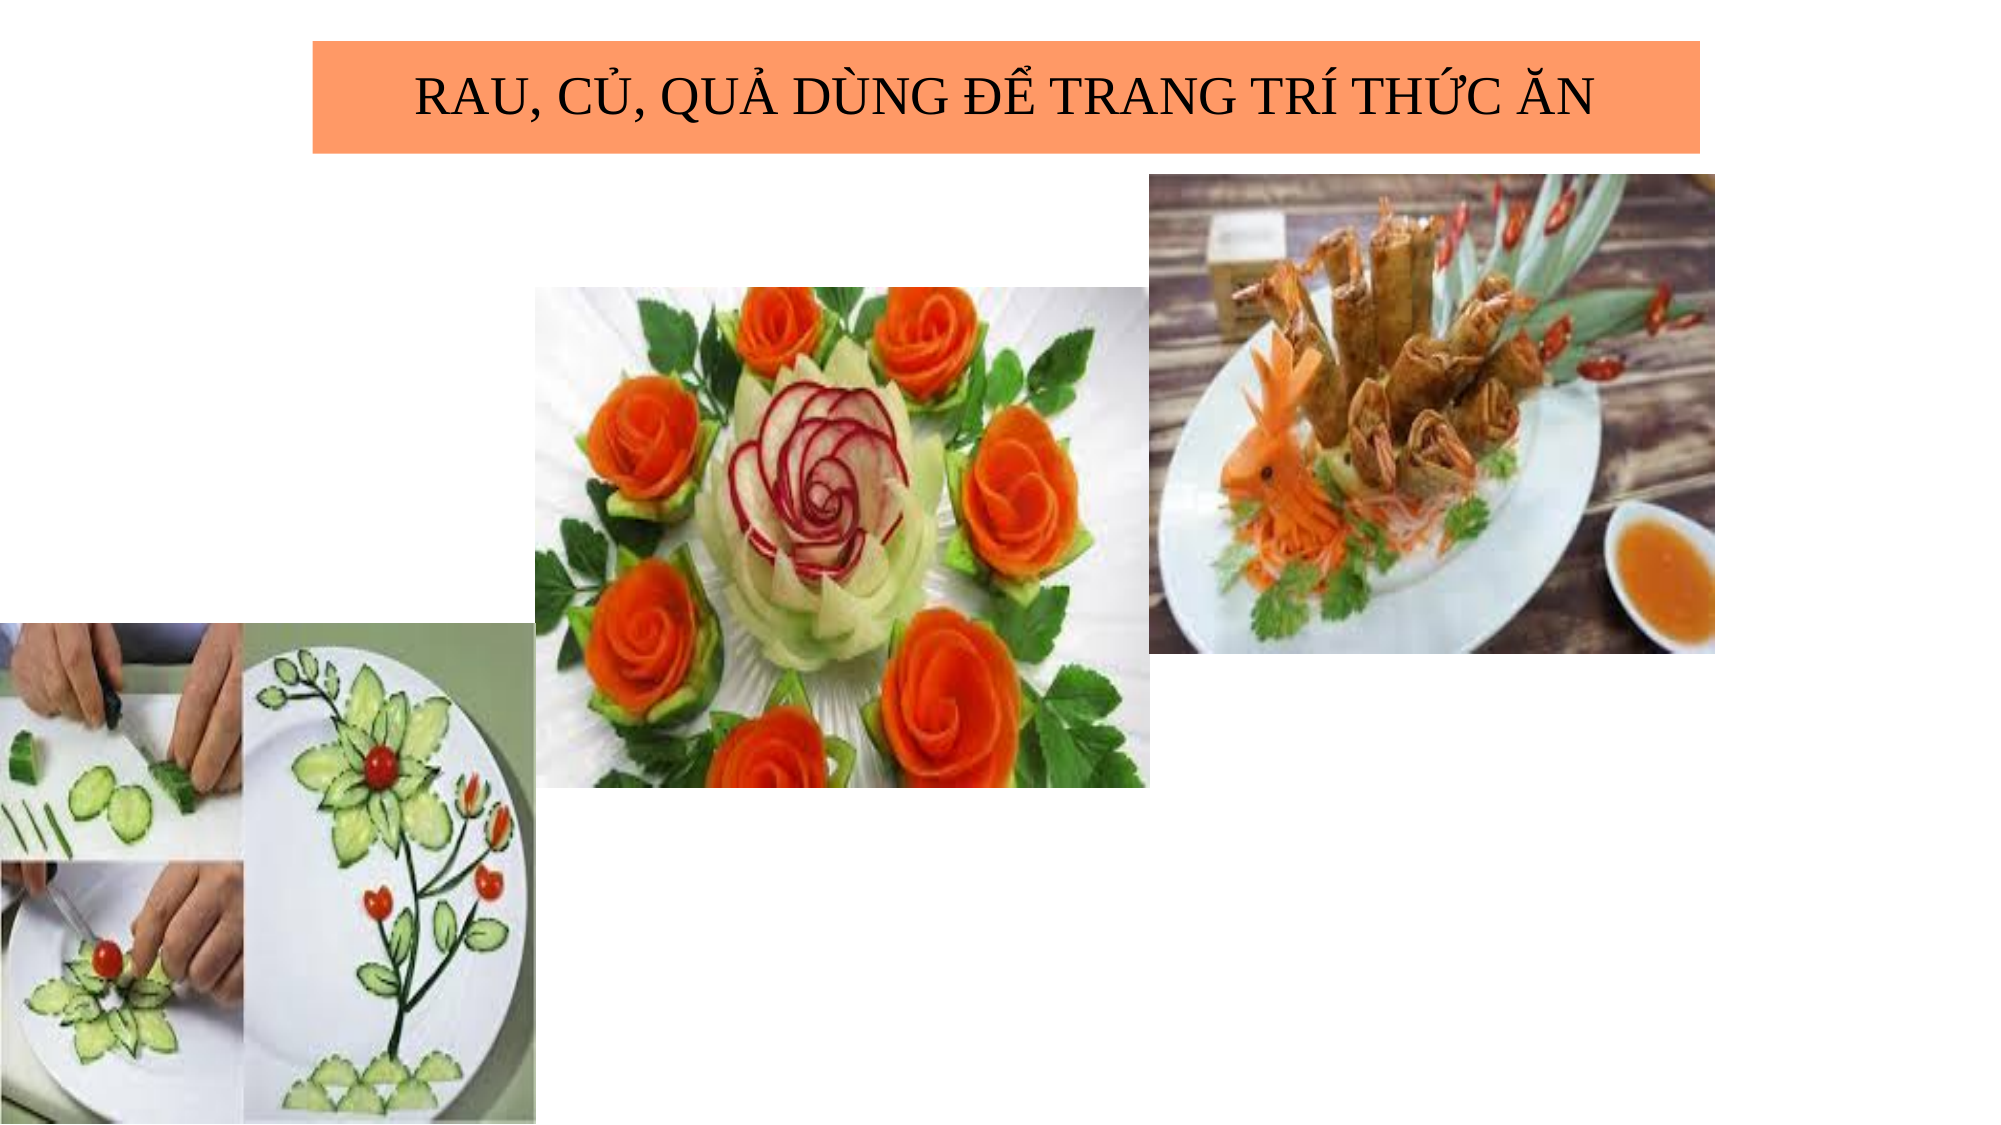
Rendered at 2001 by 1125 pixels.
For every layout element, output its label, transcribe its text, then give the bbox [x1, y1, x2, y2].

picture [0, 174, 1715, 1124]
title RAU, CỦ, QUẢ DÙNG ĐỂ TRANG TRÍ THỨC ĂN [312, 41, 1700, 154]
